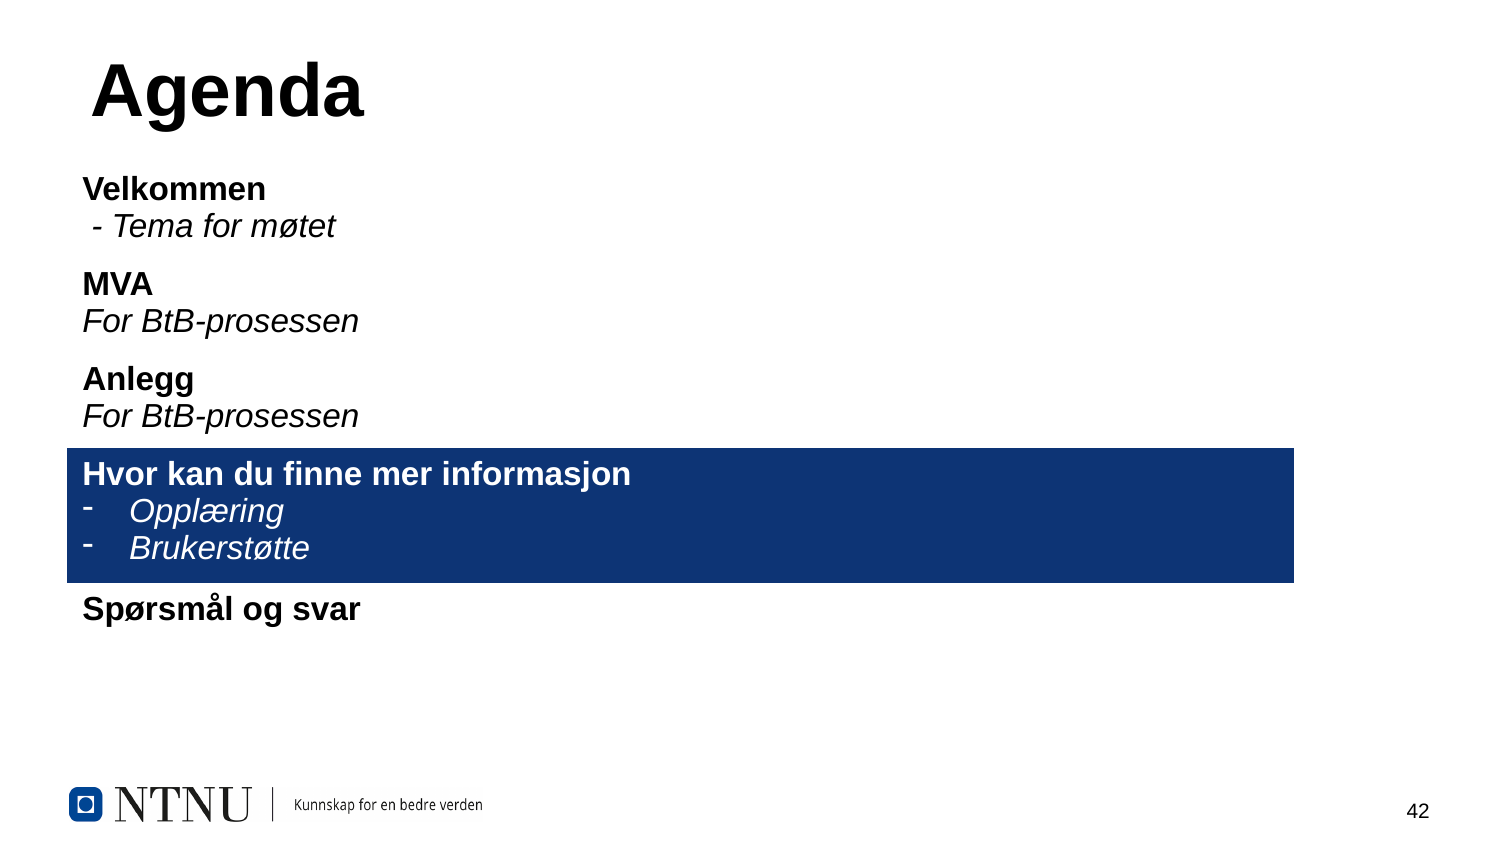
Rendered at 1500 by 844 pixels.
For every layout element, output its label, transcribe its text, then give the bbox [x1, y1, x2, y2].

table_header Velkommen - Tema for møtet [67, 163, 1294, 258]
picture [69, 787, 483, 822]
table_cell MVA For BtB-prosessen [67, 258, 1294, 353]
table_cell Hvor kan du finne mer informasjon Opplæring Brukerstøtte [67, 448, 1294, 583]
table_cell Anlegg For BtB-prosessen [67, 353, 1294, 448]
title Agenda [75, 33, 1425, 140]
table_cell Spørsmål og svar [67, 583, 1294, 648]
